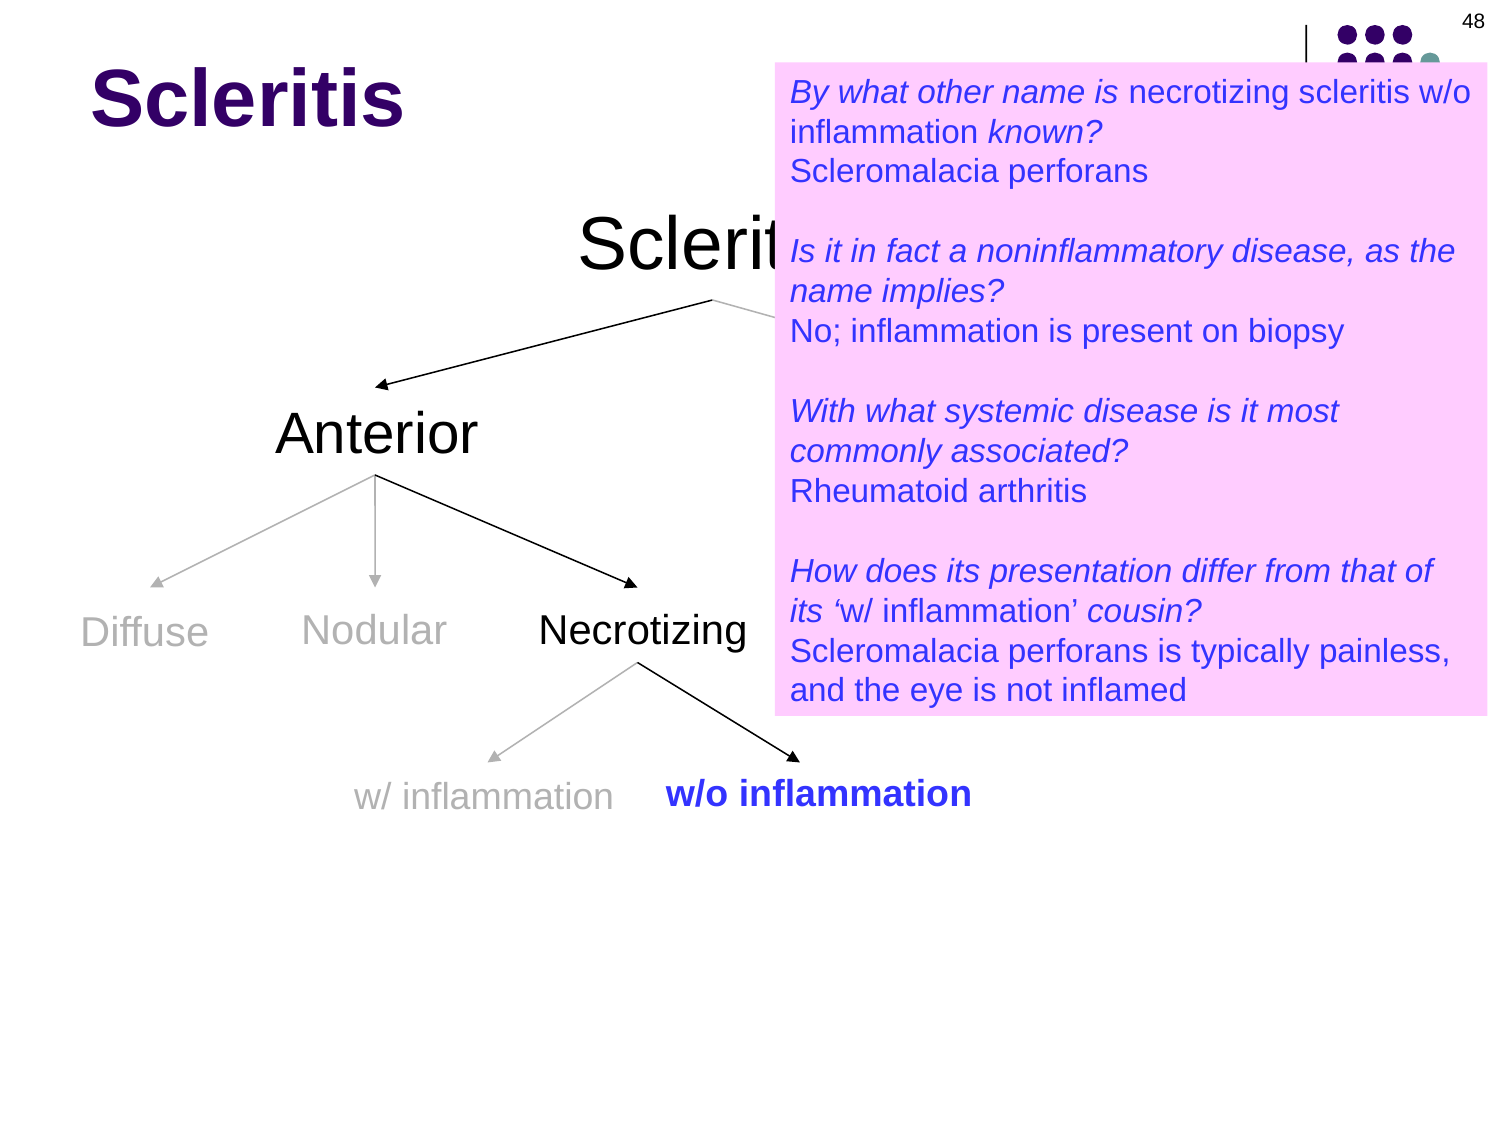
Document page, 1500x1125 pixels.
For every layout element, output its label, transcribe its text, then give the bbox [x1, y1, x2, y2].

text_box [374, 474, 638, 589]
text_box Scleritis [562, 187, 774, 293]
text_box [375, 300, 712, 391]
text_box w/o inflammation [651, 761, 988, 821]
text_box [487, 662, 637, 763]
text_box Anterior [260, 387, 495, 473]
text_box Diffuse [65, 597, 225, 663]
text_box [150, 475, 374, 588]
slide_number 48 [1149, 0, 1500, 75]
text_box Nodular [286, 595, 463, 661]
text_box [368, 476, 382, 588]
text_box [637, 662, 800, 763]
text_box By what other name is necrotizing scleritis w/o inflammation known? Scleromalacia perforans Is it in fact a noninflammatory disease, as the name implies? No; inflammation is present on biopsy With what systemic disease is it most commonly associated? Rheumatoid arthritis How does its presentation differ from that of its ‘w/ inflammation’ cousin? Scleromalacia perforans is typically painless, and the eye is not inflamed [774, 62, 1488, 716]
text_box w/ inflammation [339, 764, 630, 825]
text_box Necrotizing [523, 595, 763, 661]
title Scleritis [75, 12, 1149, 150]
